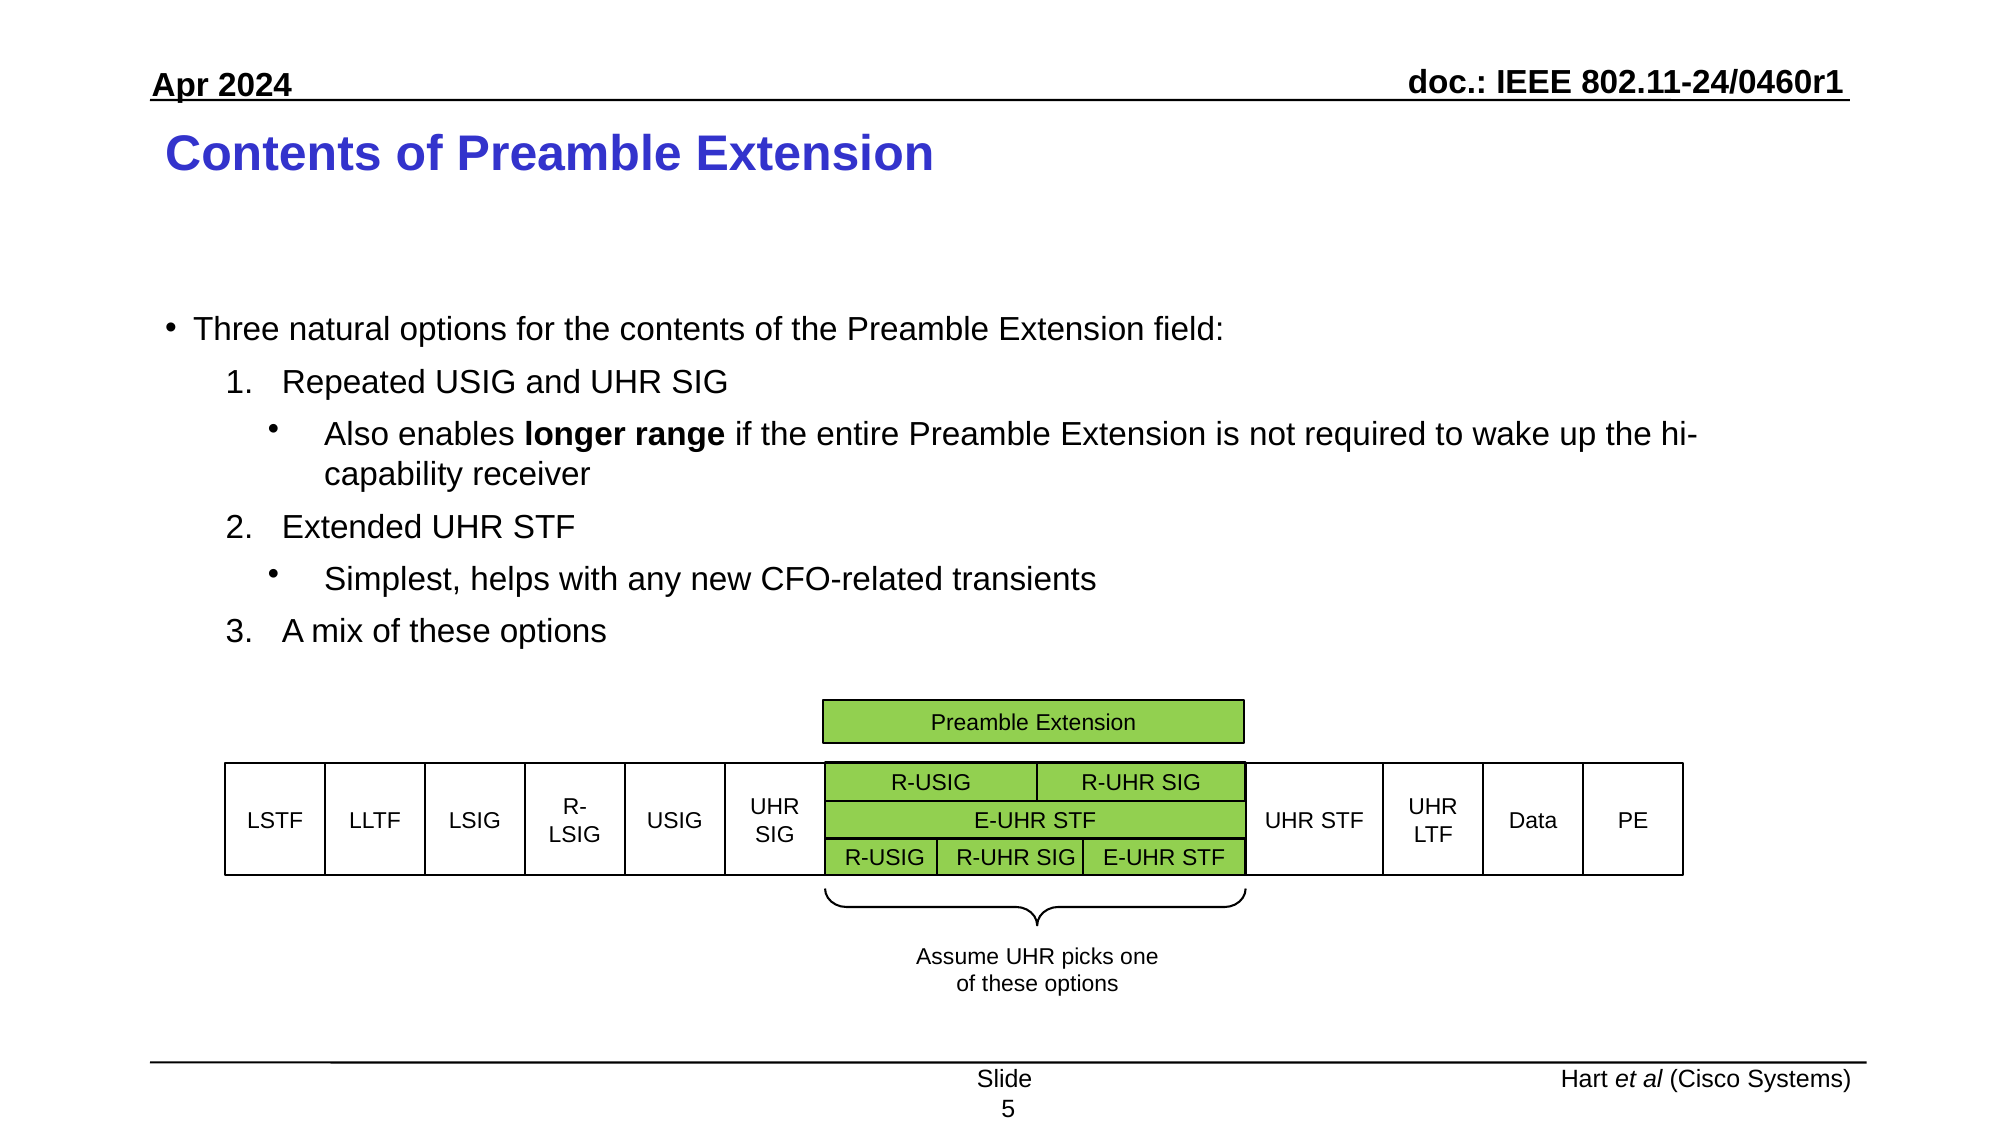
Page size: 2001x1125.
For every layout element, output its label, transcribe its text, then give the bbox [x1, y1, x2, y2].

text_box R-LSIG [525, 762, 624, 876]
text_box E-UHR STF [825, 801, 1246, 839]
text_box UHR STF [1246, 762, 1383, 876]
text_box [825, 888, 1246, 926]
text_box Three natural options for the contents of the Preamble Extension field: Repeated USIG and UHR SIG Also enables longer range if the entire Preamble Extension is not required to wake up the hi-capability receiver Extended UHR STF Simplest, helps with any new CFO-related transients A mix of these options [150, 299, 1850, 825]
text_box R-UHR SIG [937, 839, 1083, 876]
text_box UHR SIG [725, 762, 825, 876]
text_box E-UHR STF [1083, 839, 1246, 876]
text_box UHR LTF [1383, 762, 1483, 876]
title Contents of Preamble Extension [150, 112, 1850, 288]
text_box PE [1583, 762, 1684, 876]
text_box Preamble Extension [823, 700, 1244, 743]
text_box LSTF [225, 762, 324, 876]
footer Hart et al (Cisco Systems) [1233, 1062, 1867, 1093]
text_box USIG [624, 762, 725, 876]
text_box LLTF [324, 762, 425, 876]
text_box R-USIG [825, 839, 937, 876]
text_box LSIG [425, 762, 525, 876]
slide_number Slide 5 [969, 1061, 1047, 1093]
text_box Assume UHR picks one of these options [900, 929, 1175, 1008]
text_box R-UHR SIG [1037, 762, 1246, 801]
text_box Data [1483, 762, 1583, 876]
text_box R-USIG [824, 762, 1037, 801]
